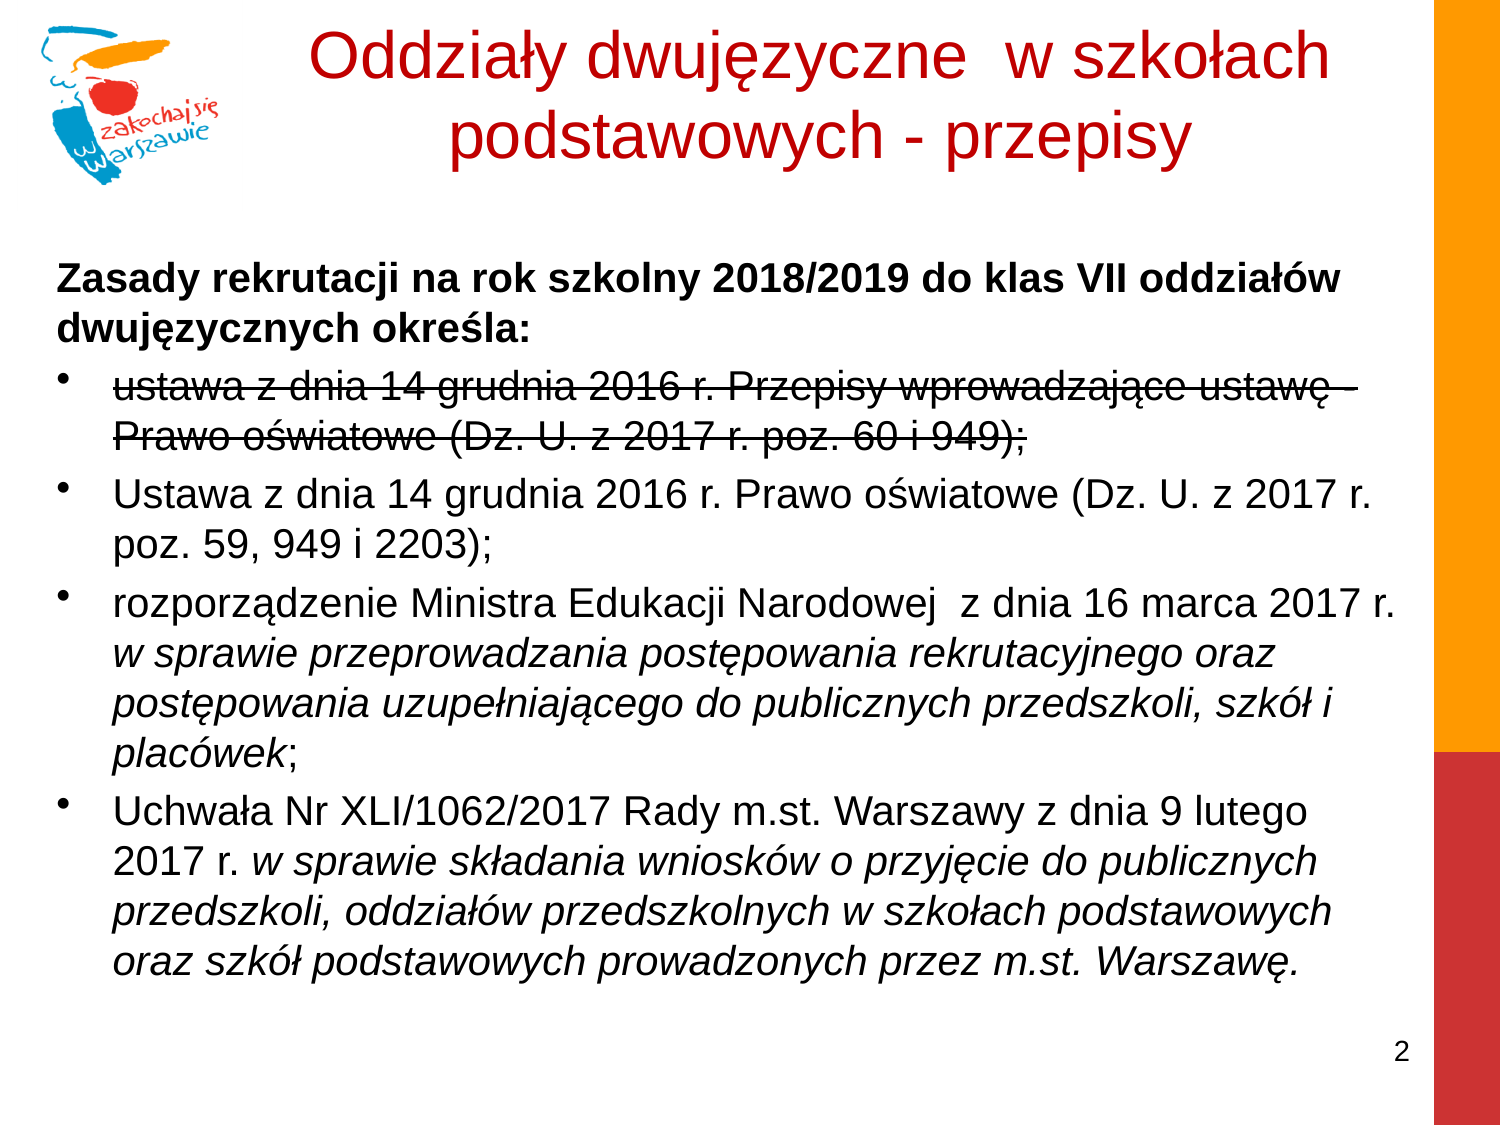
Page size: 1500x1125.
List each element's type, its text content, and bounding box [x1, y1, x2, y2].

list Zasady rekrutacji na rok szkolny 2018/2019 do klas VII oddziałów dwujęzycznych określa: ustawa z dnia 14 grudnia 2016 r. Przepisy wprowadzające ustawę - Prawo oświatowe (Dz. U. z 2017 r. poz. 60 i 949); Ustawa z dnia 14 grudnia 2016 r. Prawo oświatowe (Dz. U. z 2017 r. poz. 59, 949 i 2203); rozporządzenie Ministra Edukacji Narodowej z dnia 16 marca 2017 r. w sprawie przeprowadzania postępowania rekrutacyjnego oraz postępowania uzupełniającego do publicznych przedszkoli, szkół i placówek; Uchwała Nr XLI/1062/2017 Rady m.st. Warszawy z dnia 9 lutego 2017 r. w sprawie składania wniosków o przyjęcie do publicznych przedszkoli, oddziałów przedszkolnych w szkołach podstawowych oraz szkół podstawowych prowadzonych przez m.st. Warszawę. [41, 184, 1428, 1048]
picture [17, 0, 243, 211]
title Oddziały dwujęzyczne w szkołach podstawowych - przepisy [247, 42, 1429, 211]
picture [1434, 0, 1500, 1125]
slide_number 2 [1074, 1024, 1425, 1103]
